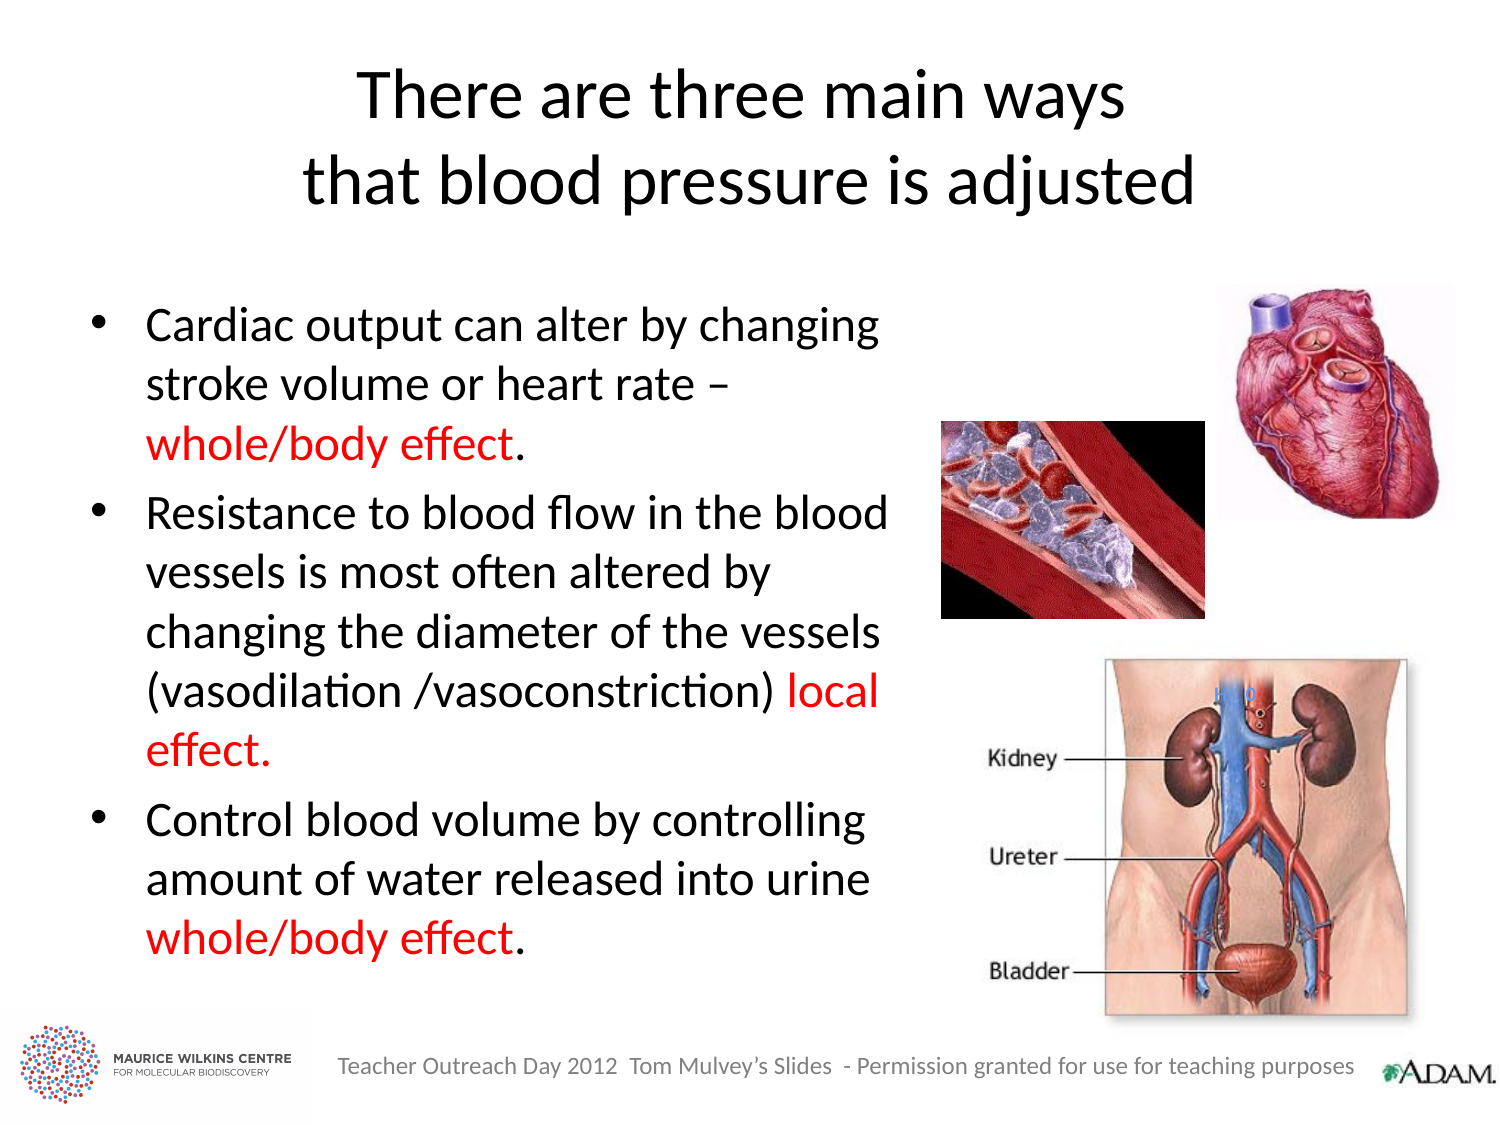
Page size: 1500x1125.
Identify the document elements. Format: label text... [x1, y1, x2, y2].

title There are three main ways that blood pressure is adjusted [75, 38, 1425, 227]
picture [911, 421, 1499, 1089]
picture [1217, 284, 1454, 521]
text_box Teacher Outreach Day 2012 Tom Mulvey’s Slides - Permission granted for use for teaching purposes [322, 1042, 906, 1088]
picture [0, 1004, 313, 1125]
list Cardiac output can alter by changing stroke volume or heart rate – whole/body effect. Resistance to blood flow in the blood vessels is most often altered by changing the diameter of the vessels (vasodilation /vasoconstriction) local effect. Control blood volume by controlling amount of water released into urine whole/body effect. [75, 284, 914, 973]
